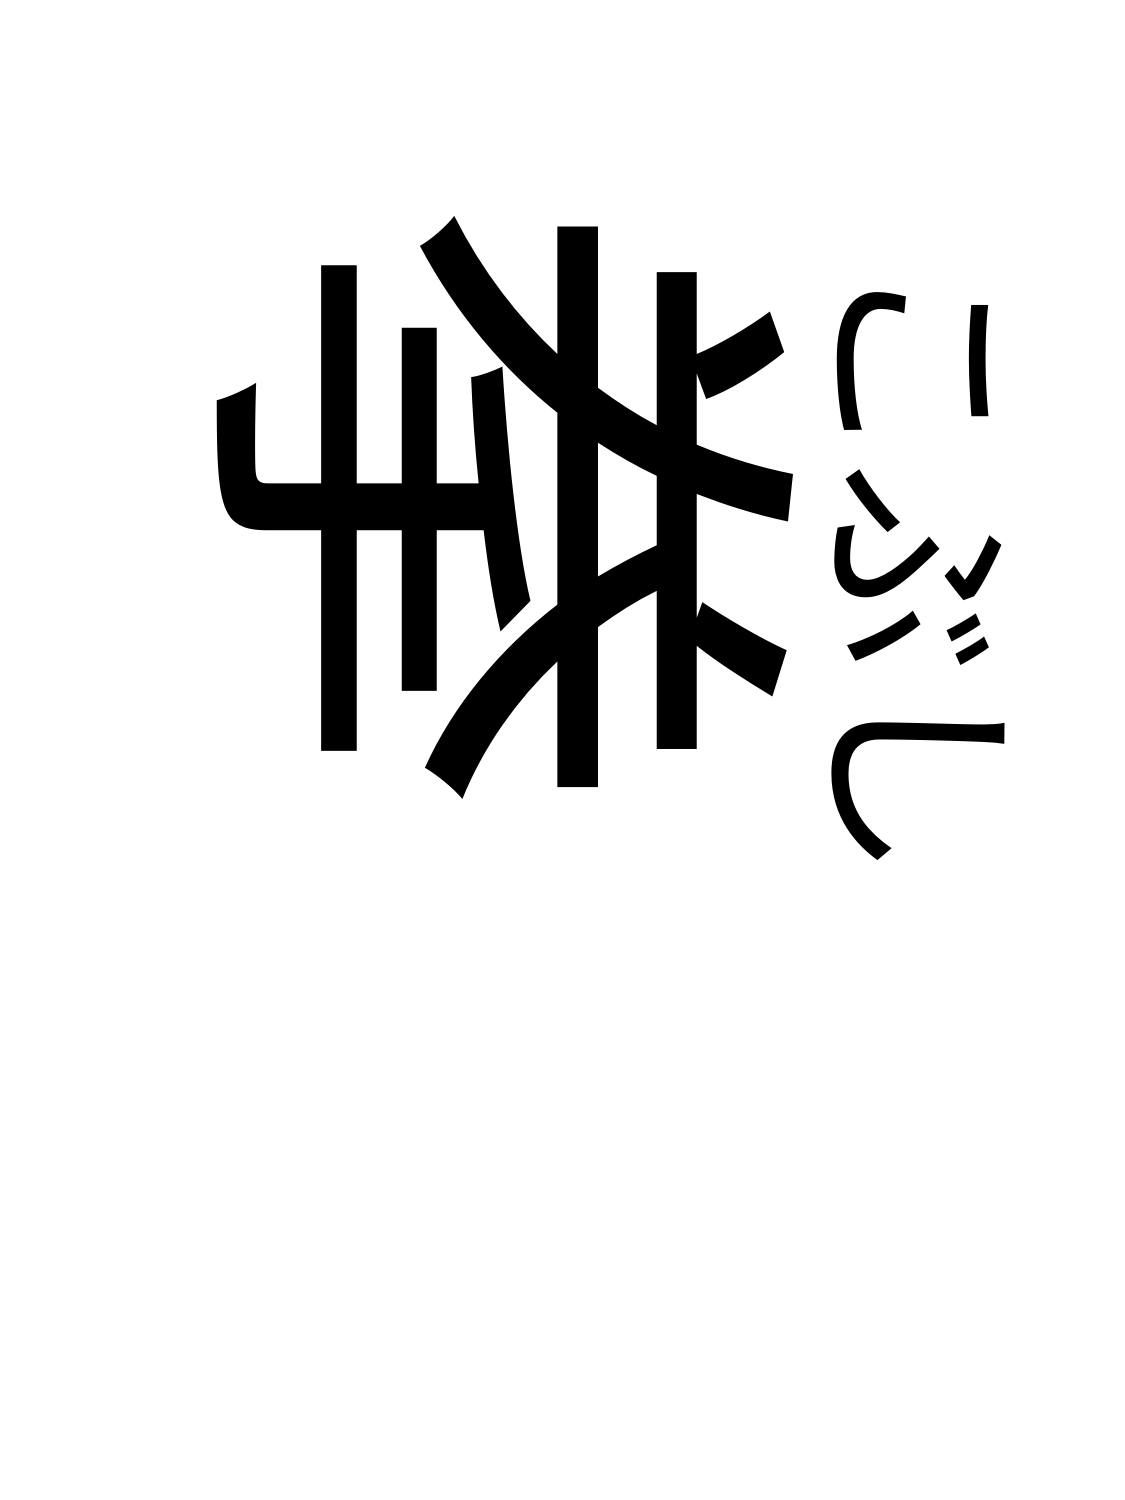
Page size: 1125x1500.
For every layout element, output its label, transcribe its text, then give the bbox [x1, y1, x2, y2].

text_box 拳 [135, 194, 894, 1384]
text_box こぶし [775, 242, 1058, 1105]
